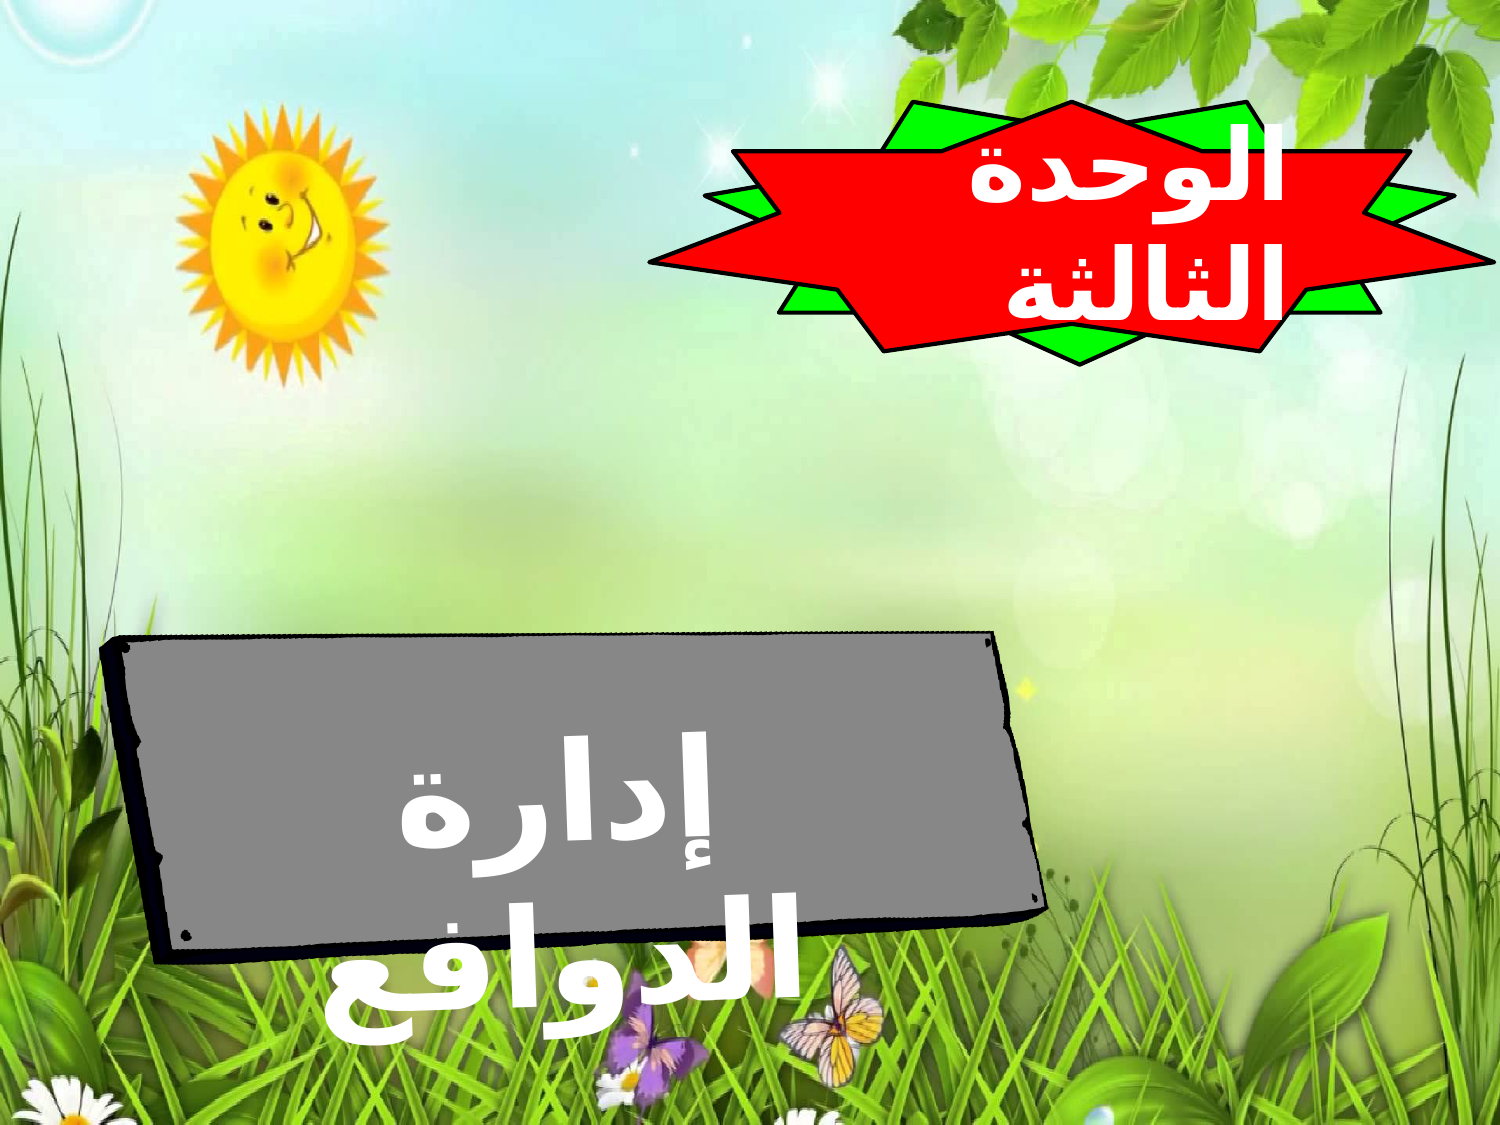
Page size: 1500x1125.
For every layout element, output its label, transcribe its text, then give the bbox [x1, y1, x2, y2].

text_box [1128, 101, 1278, 151]
text_box الوحدة الثالثة [649, 101, 1495, 352]
text_box [1010, 324, 1146, 365]
text_box [881, 101, 1021, 151]
text_box [704, 186, 778, 220]
text_box [1365, 183, 1455, 224]
picture [0, 0, 1500, 1125]
text_box [778, 284, 854, 313]
text_box [1290, 282, 1381, 313]
